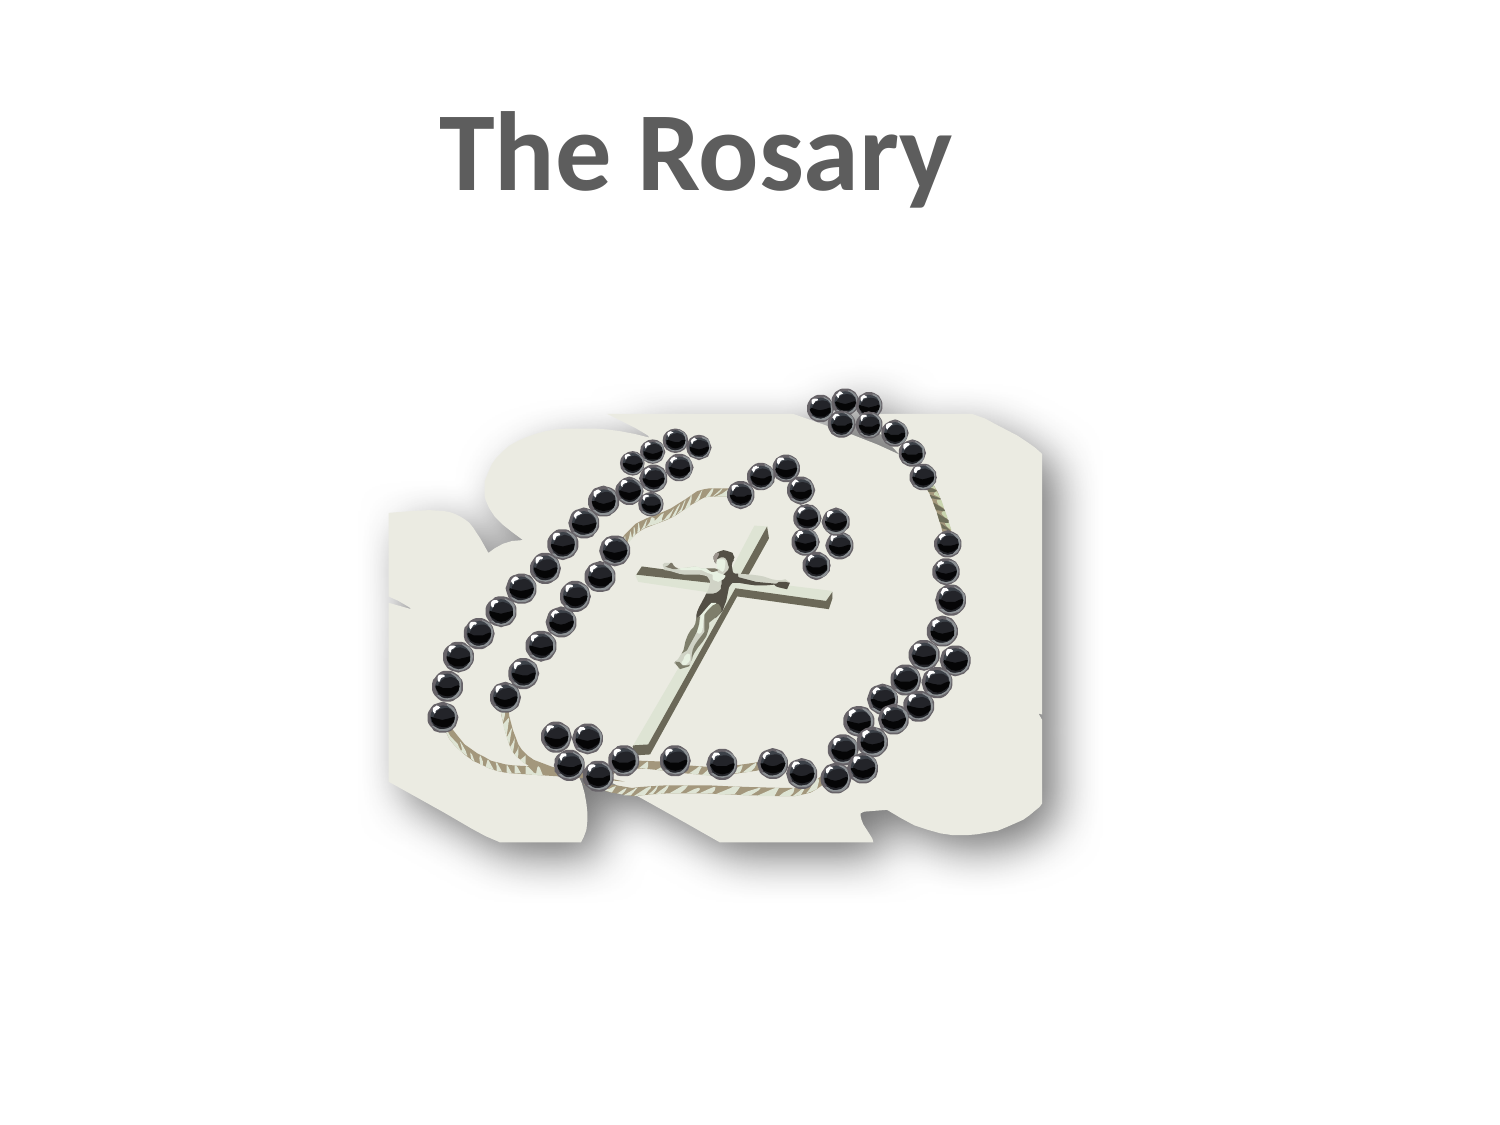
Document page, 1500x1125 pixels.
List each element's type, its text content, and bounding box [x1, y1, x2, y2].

text_box The Rosary [424, 70, 969, 221]
picture [386, 386, 1045, 845]
